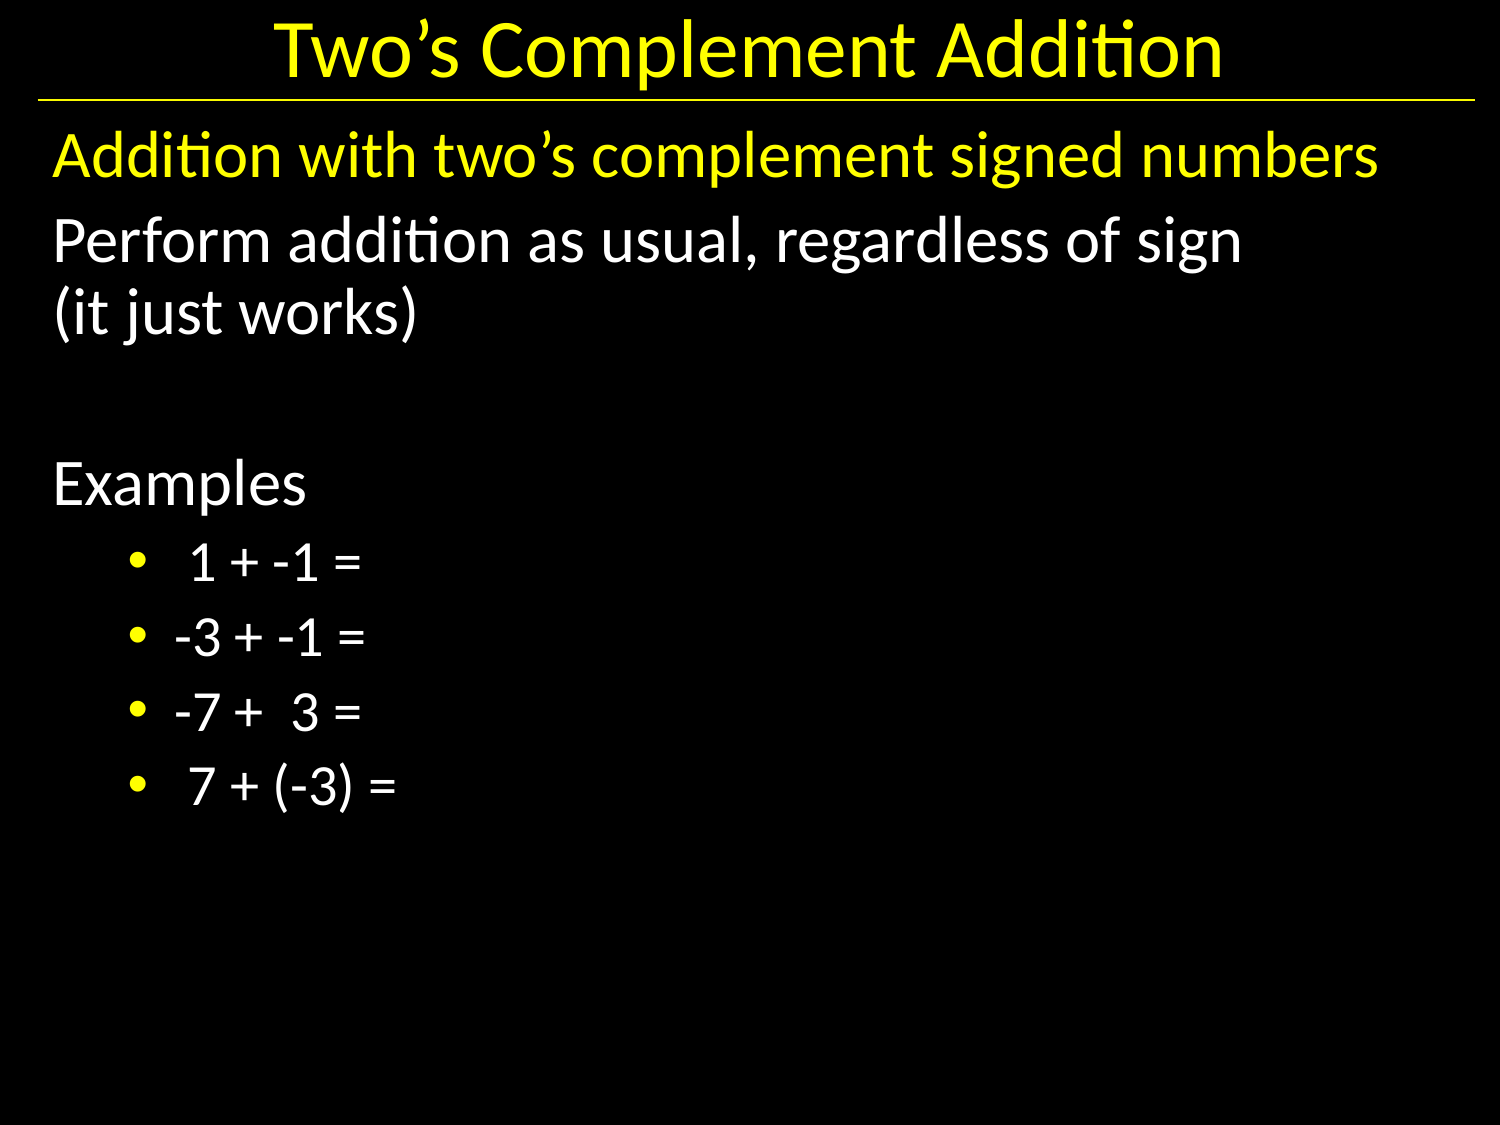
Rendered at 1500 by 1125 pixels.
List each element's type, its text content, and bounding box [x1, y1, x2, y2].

title Two’s Complement Addition [37, 0, 1463, 88]
list Addition with two’s complement signed numbers Perform addition as usual, regardless of sign (it just works) Examples 1 + -1 = -3 + -1 = -7 + 3 = 7 + (-3) = [37, 112, 1463, 1038]
